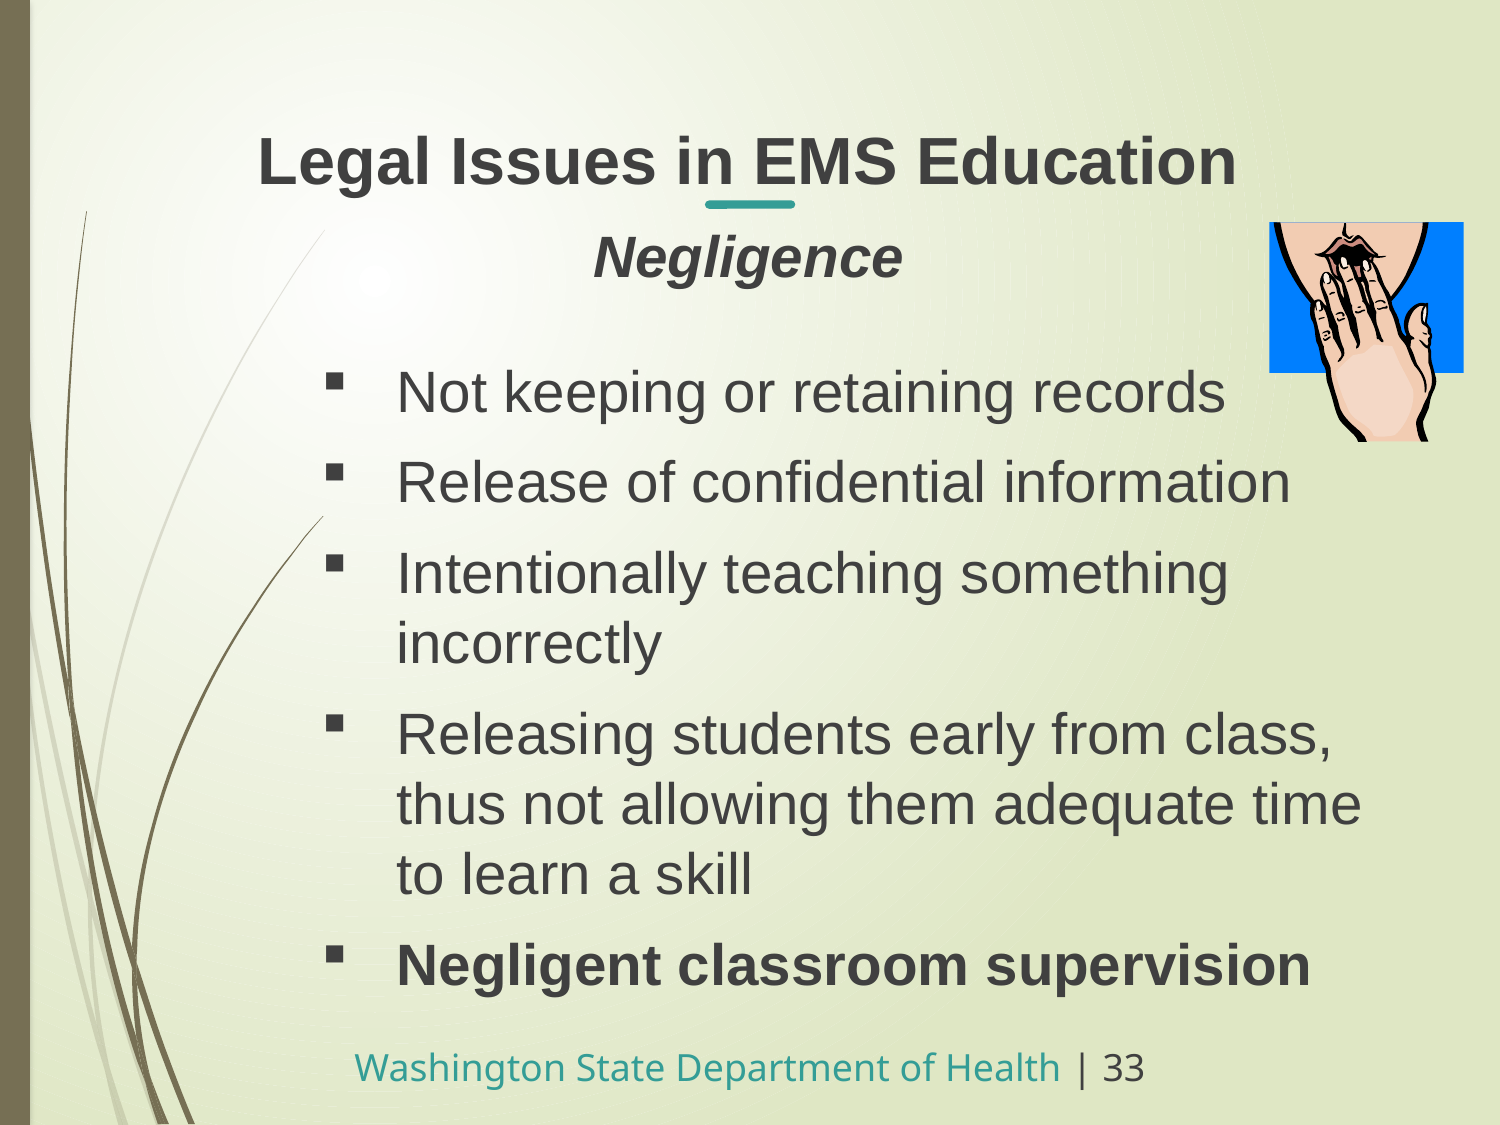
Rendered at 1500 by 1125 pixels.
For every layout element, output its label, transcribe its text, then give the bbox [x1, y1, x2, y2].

list Not keeping or retaining records Release of confidential information Intentionally teaching something incorrectly Releasing students early from class, thus not allowing them adequate time to learn a skill Negligent classroom supervision [306, 346, 1428, 966]
picture [1269, 221, 1464, 442]
list Legal Issues in EMS Education Negligence [0, 110, 1499, 190]
